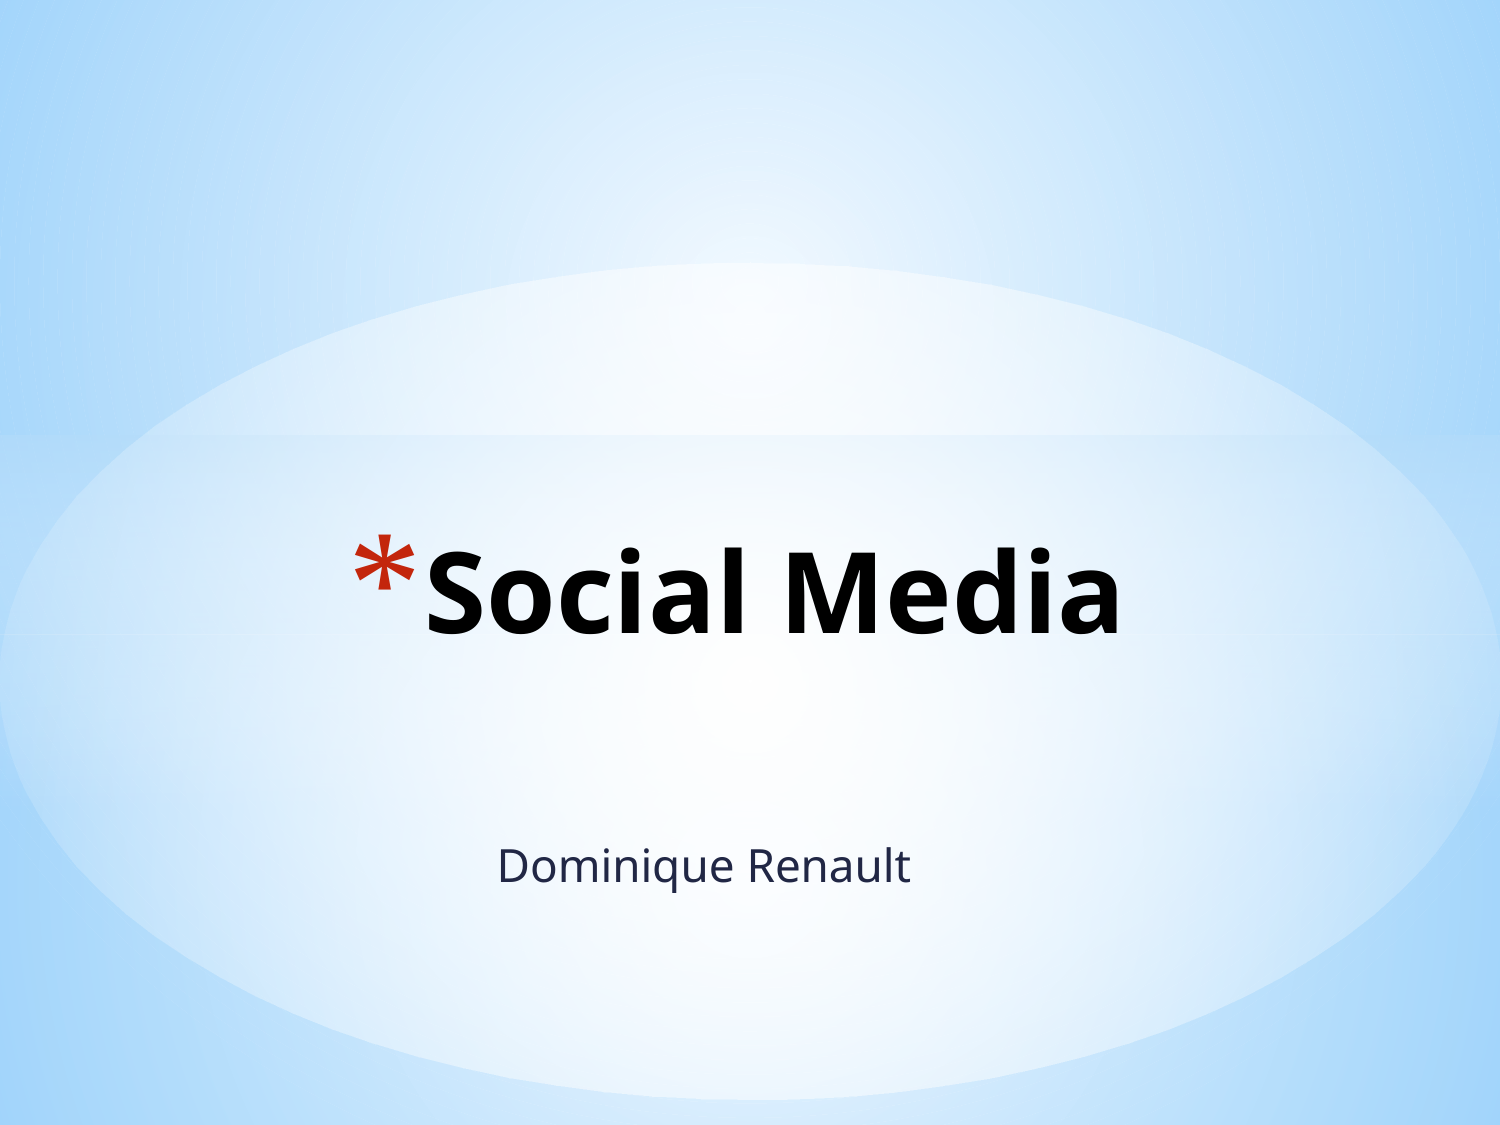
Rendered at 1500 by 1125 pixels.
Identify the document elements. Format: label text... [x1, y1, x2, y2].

subtitle Dominique Renault [241, 828, 1167, 974]
title Social Media [134, 513, 1312, 808]
